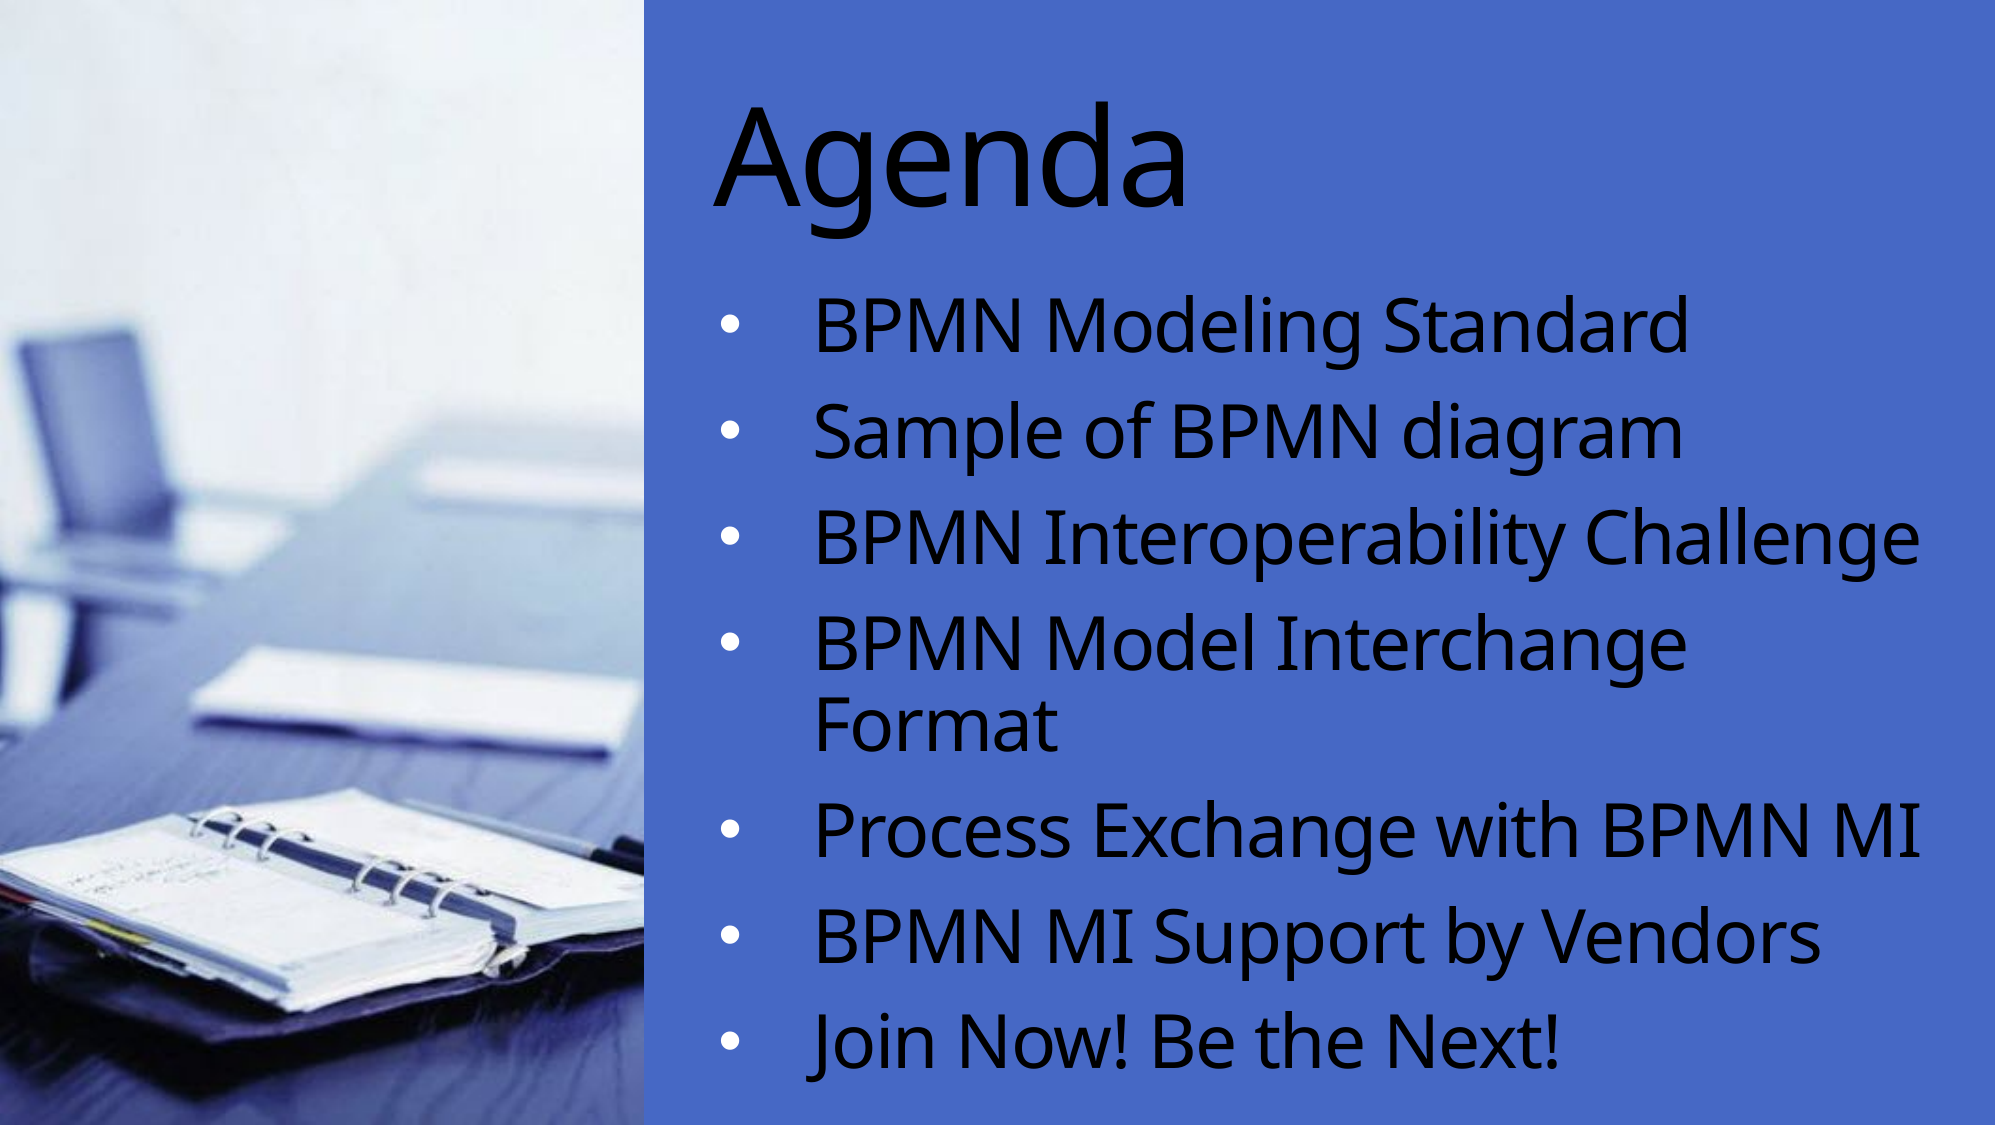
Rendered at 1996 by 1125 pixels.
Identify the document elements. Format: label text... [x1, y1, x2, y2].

list BPMN Modeling Standard Sample of BPMN diagram BPMN Interoperability Challenge BPMN Model Interchange Format Process Exchange with BPMN MI BPMN MI Support by Vendors Join Now! Be the Next! [703, 280, 1939, 1007]
picture [0, 0, 644, 1125]
title Agenda [698, 80, 1837, 244]
